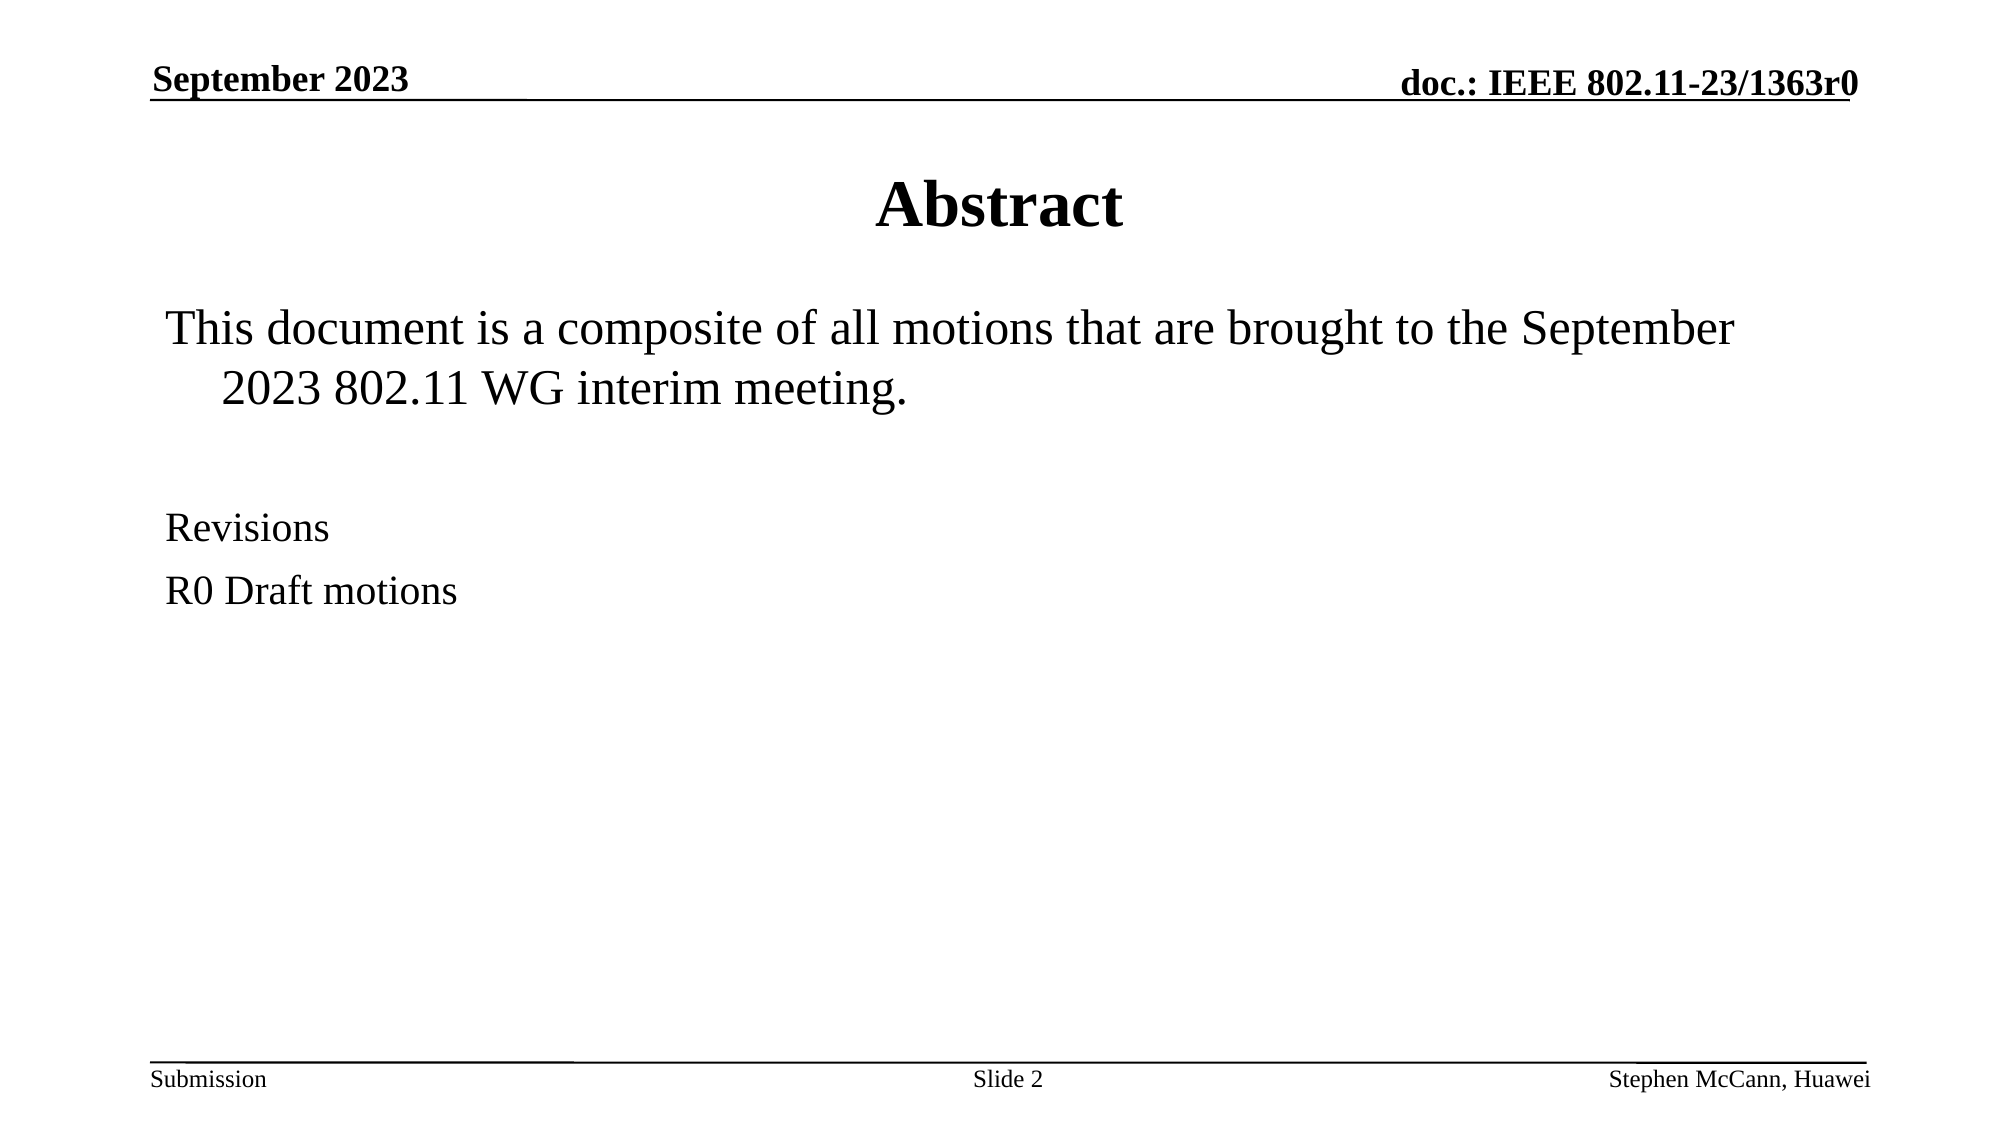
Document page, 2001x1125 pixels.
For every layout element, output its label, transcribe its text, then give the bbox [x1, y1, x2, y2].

slide_number Slide 2 [950, 1061, 1067, 1123]
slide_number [152, 54, 563, 100]
footer Stephen McCann, Huawei [1174, 1061, 1872, 1093]
title Abstract [149, 112, 1850, 286]
list This document is a composite of all motions that are brought to the September 2023 802.11 WG interim meeting. Revisions R0 Draft motions [149, 286, 1850, 1000]
